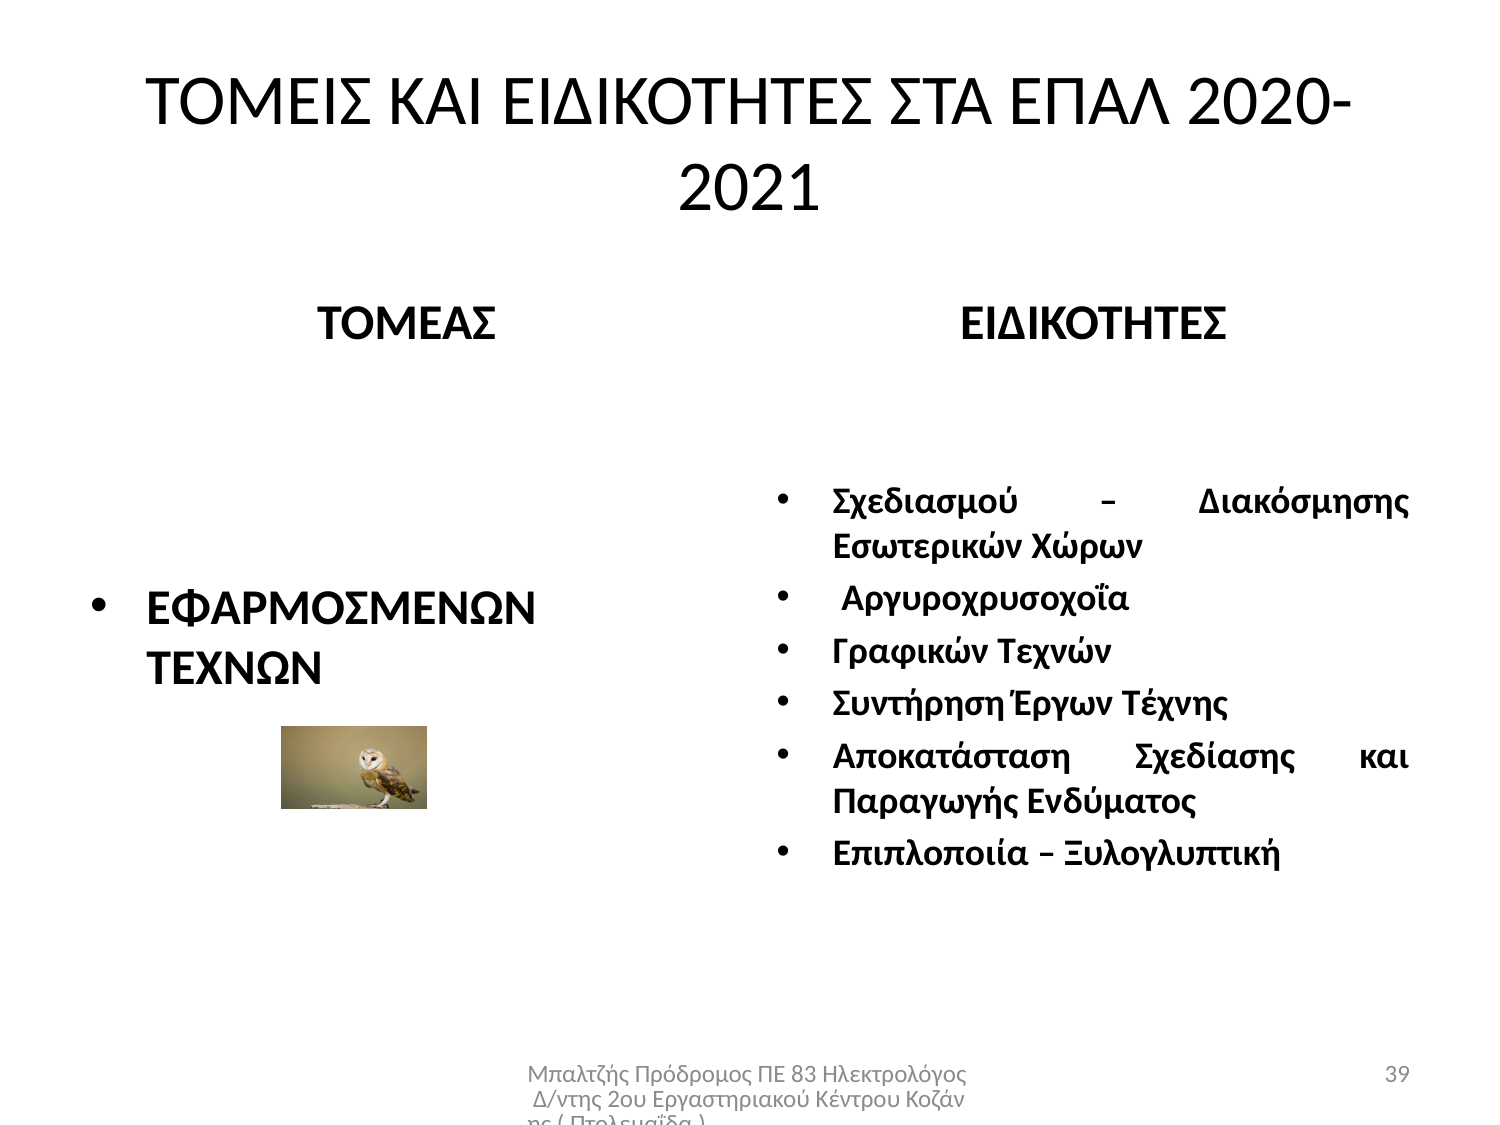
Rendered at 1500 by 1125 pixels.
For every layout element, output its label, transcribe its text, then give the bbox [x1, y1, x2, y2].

list ΕΦΑΡΜΟΣΜΕΝΩΝ ΤΕΧΝΩΝ [75, 356, 738, 1005]
footer Μπαλτζής Πρόδρομος ΠΕ 83 Ηλεκτρολόγος Δ/ντης 2ου Εργαστηριακού Κέντρου Κοζάνης ( Πτολεμαΐδα ) [512, 1042, 988, 1103]
slide_number 39 [1074, 1042, 1425, 1103]
picture [280, 726, 428, 809]
list ΕΙΔΙΚΟΤΗΤΕΣ [761, 251, 1425, 357]
title ΤΟΜΕΙΣ ΚΑΙ ΕΙΔΙΚΟΤΗΤΕΣ ΣΤΑ ΕΠΑΛ 2020-2021 [75, 45, 1425, 233]
list ΤΟΜΕΑΣ [75, 251, 738, 356]
list Σχεδιασμού – Διακόσμησης Εσωτερικών Χώρων Αργυροχρυσοχοΐα Γραφικών Τεχνών Συντήρηση Έργων Τέχνης Αποκατάσταση Σχεδίασης και Παραγωγής Ενδύματος Επιπλοποιία – Ξυλογλυπτική [761, 363, 1425, 1012]
